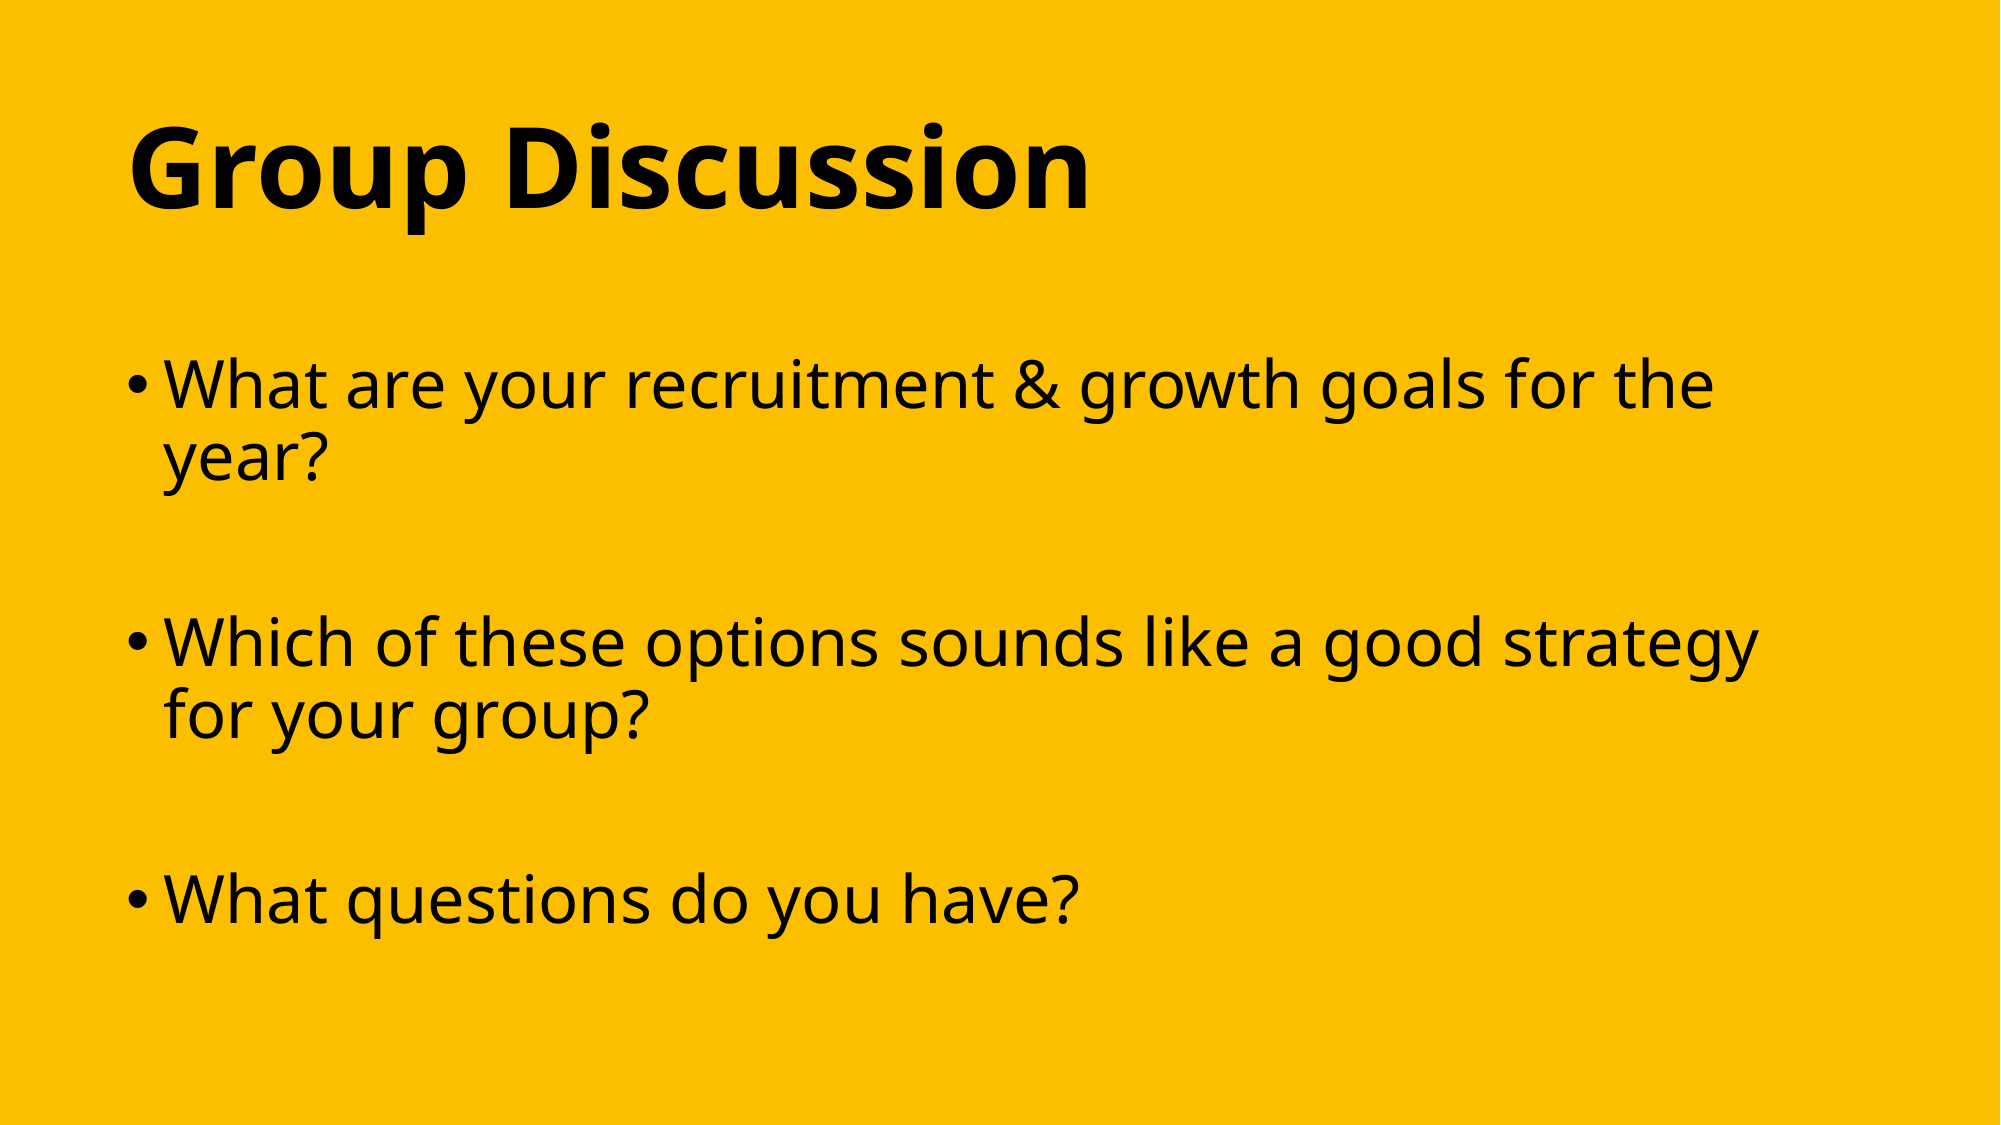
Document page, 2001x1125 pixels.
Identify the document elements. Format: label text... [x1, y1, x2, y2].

list What are your recruitment & growth goals for the year? Which of these options sounds like a good strategy for your group? What questions do you have? [110, 343, 1836, 1057]
title Group Discussion [110, 63, 1836, 281]
